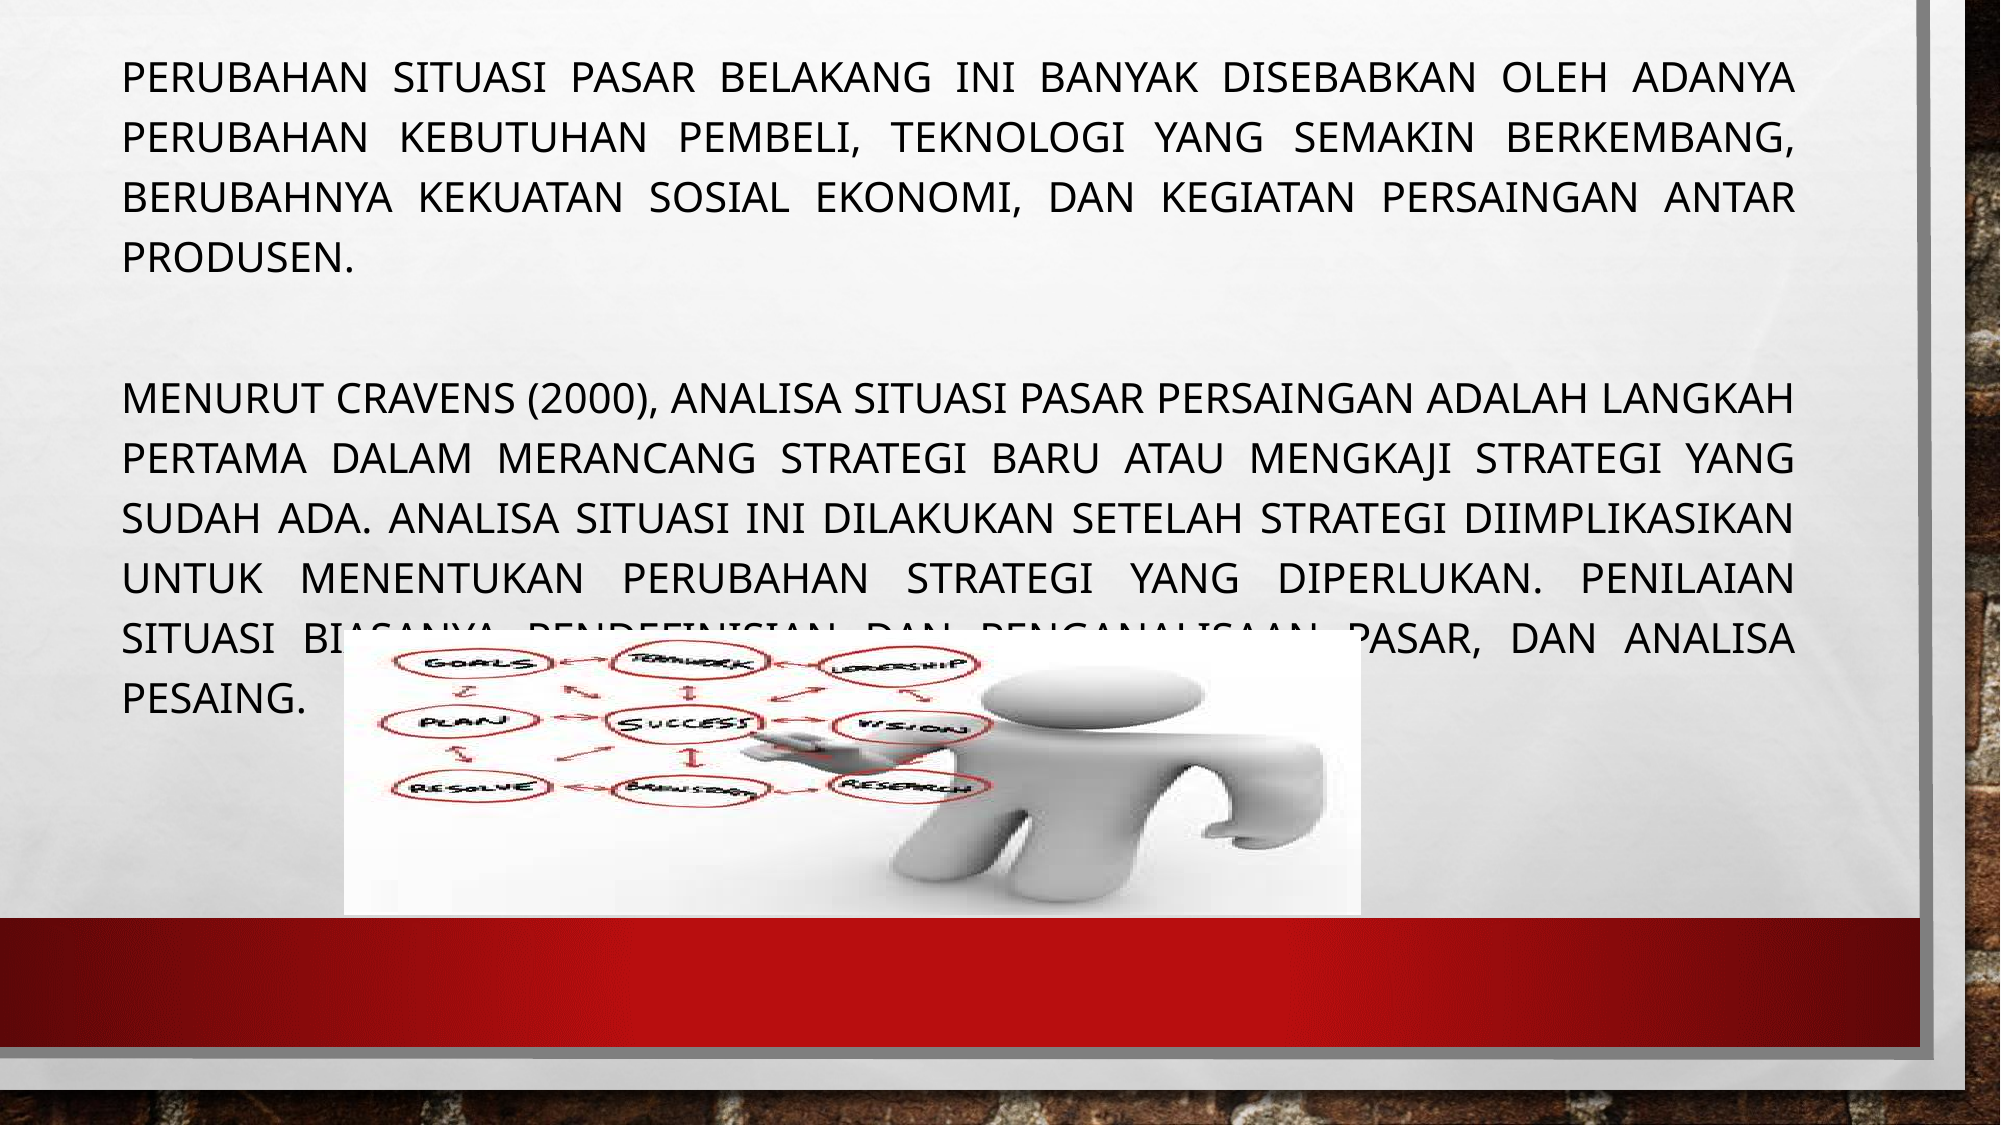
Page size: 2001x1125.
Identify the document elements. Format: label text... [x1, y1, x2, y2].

picture [0, 0, 2001, 1125]
picture [0, 0, 1920, 1047]
list PERUBAHAN SITUASI PASAR BELAKANG INI BANYAK DISEBABKAN OLEH ADANYA PERUBAHAN KEBUTUHAN PEMBELI, TEKNOLOGI YANG SEMAKIN BERKEMBANG, BERUBAHNYA KEKUATAN SOSIAL EKONOMI, DAN KEGIATAN PERSAINGAN ANTAR PRODUSEN. MENURUT CRAVENS (2000), ANALISA SITUASI PASAR PERSAINGAN ADALAH LANGKAH PERTAMA DALAM MERANCANG STRATEGI BARU ATAU MENGKAJI STRATEGI YANG SUDAH ADA. ANALISA SITUASI INI DILAKUKAN SETELAH STRATEGI DIIMPLIKASIKAN UNTUK MENENTUKAN PERUBAHAN STRATEGI YANG DIPERLUKAN. PENILAIAN SITUASI BIASANYA PENDEFINISIAN DAN PENGANALISAAN PASAR, DAN ANALISA PESAING. [106, 46, 1812, 717]
